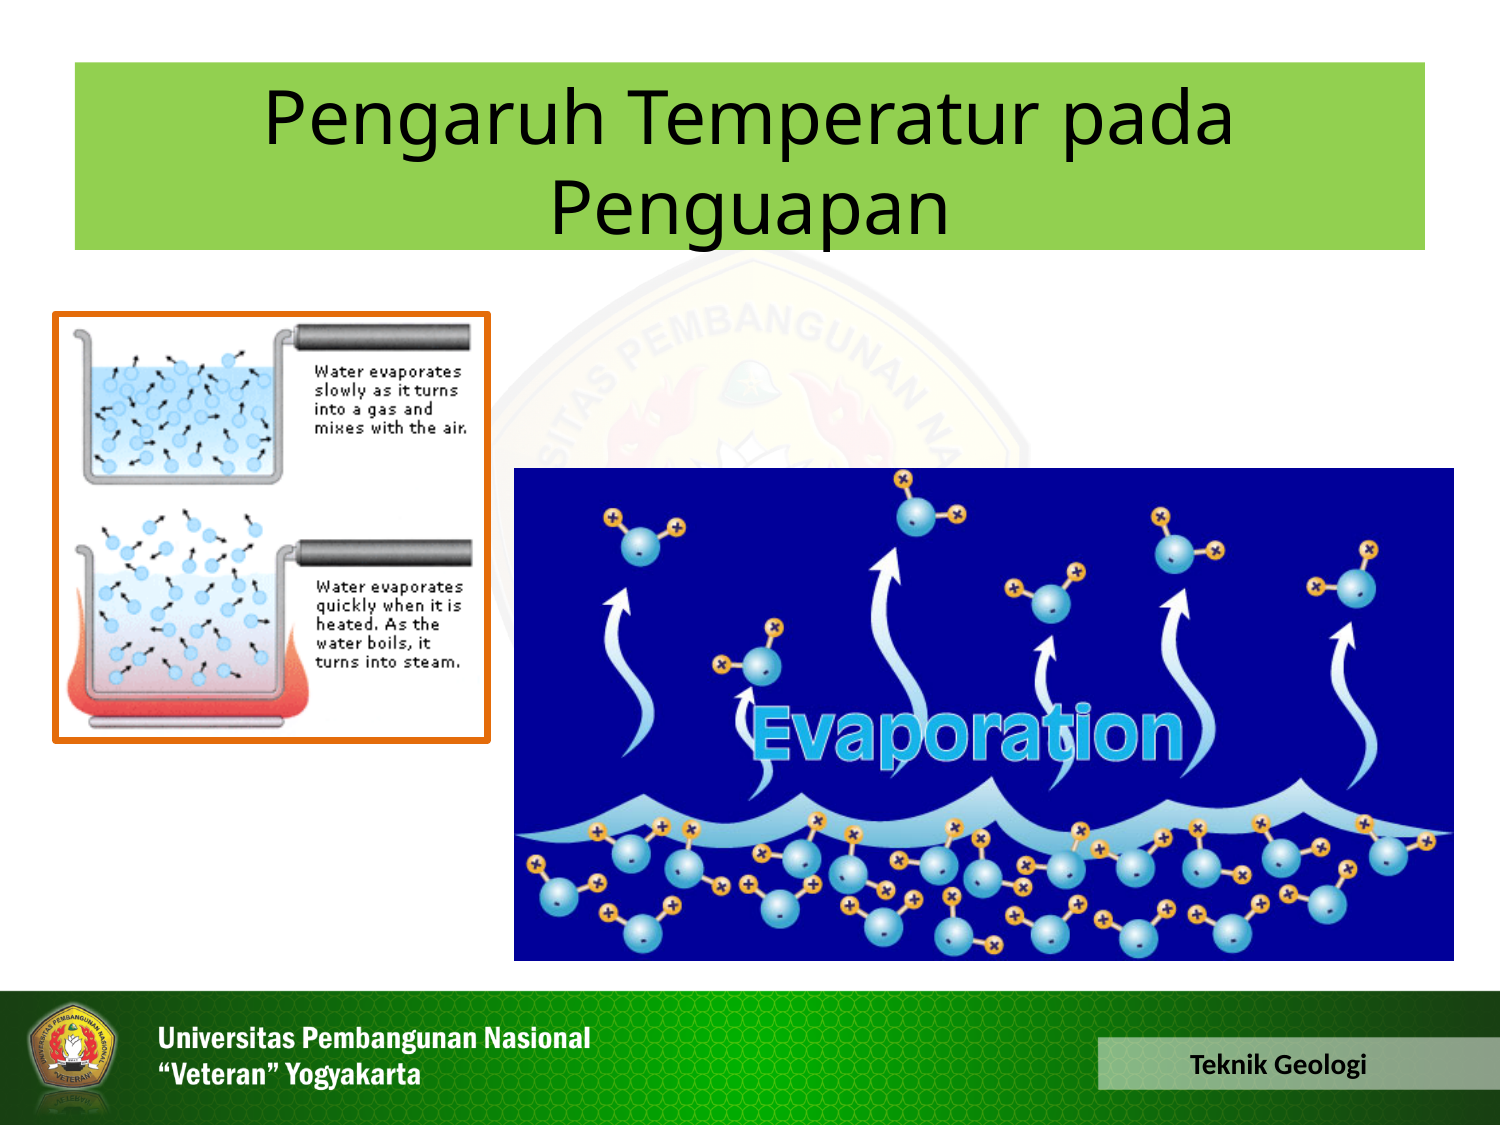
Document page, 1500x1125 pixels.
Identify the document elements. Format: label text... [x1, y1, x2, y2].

list Teknik Geologi [1175, 1037, 1400, 1088]
picture [0, 0, 1500, 1125]
text_box Pengaruh Temperatur pada Penguapan [74, 62, 1425, 250]
